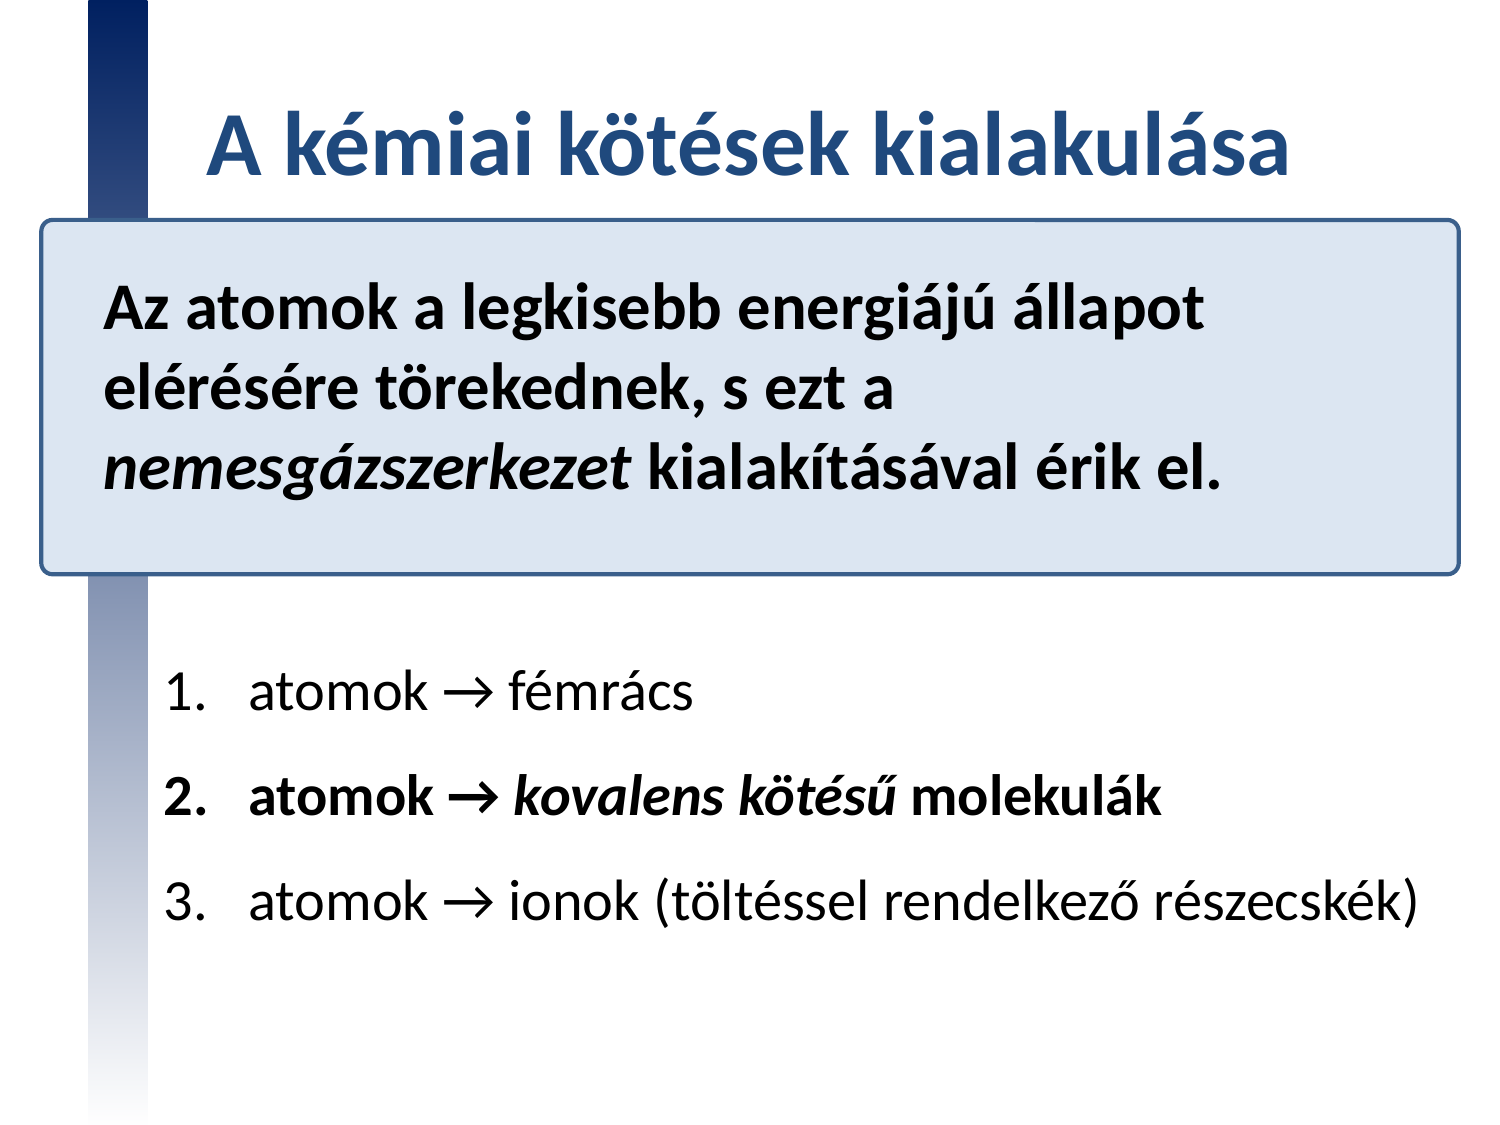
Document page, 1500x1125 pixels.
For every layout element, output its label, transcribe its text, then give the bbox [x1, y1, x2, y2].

text_box atomok → fémrács atomok → kovalens kötésű molekulák atomok → ionok (töltéssel rendelkező részecskék) [149, 609, 1500, 940]
list Az atomok a legkisebb energiájú állapot elérésére törekednek, s ezt a nemesgázszerkezet kialakításával érik el. [88, 255, 1439, 610]
text_box [86, 577, 150, 1125]
text_box [86, 0, 150, 45]
title A kémiai kötések kialakulása [75, 45, 1425, 233]
text_box [39, 217, 1461, 577]
